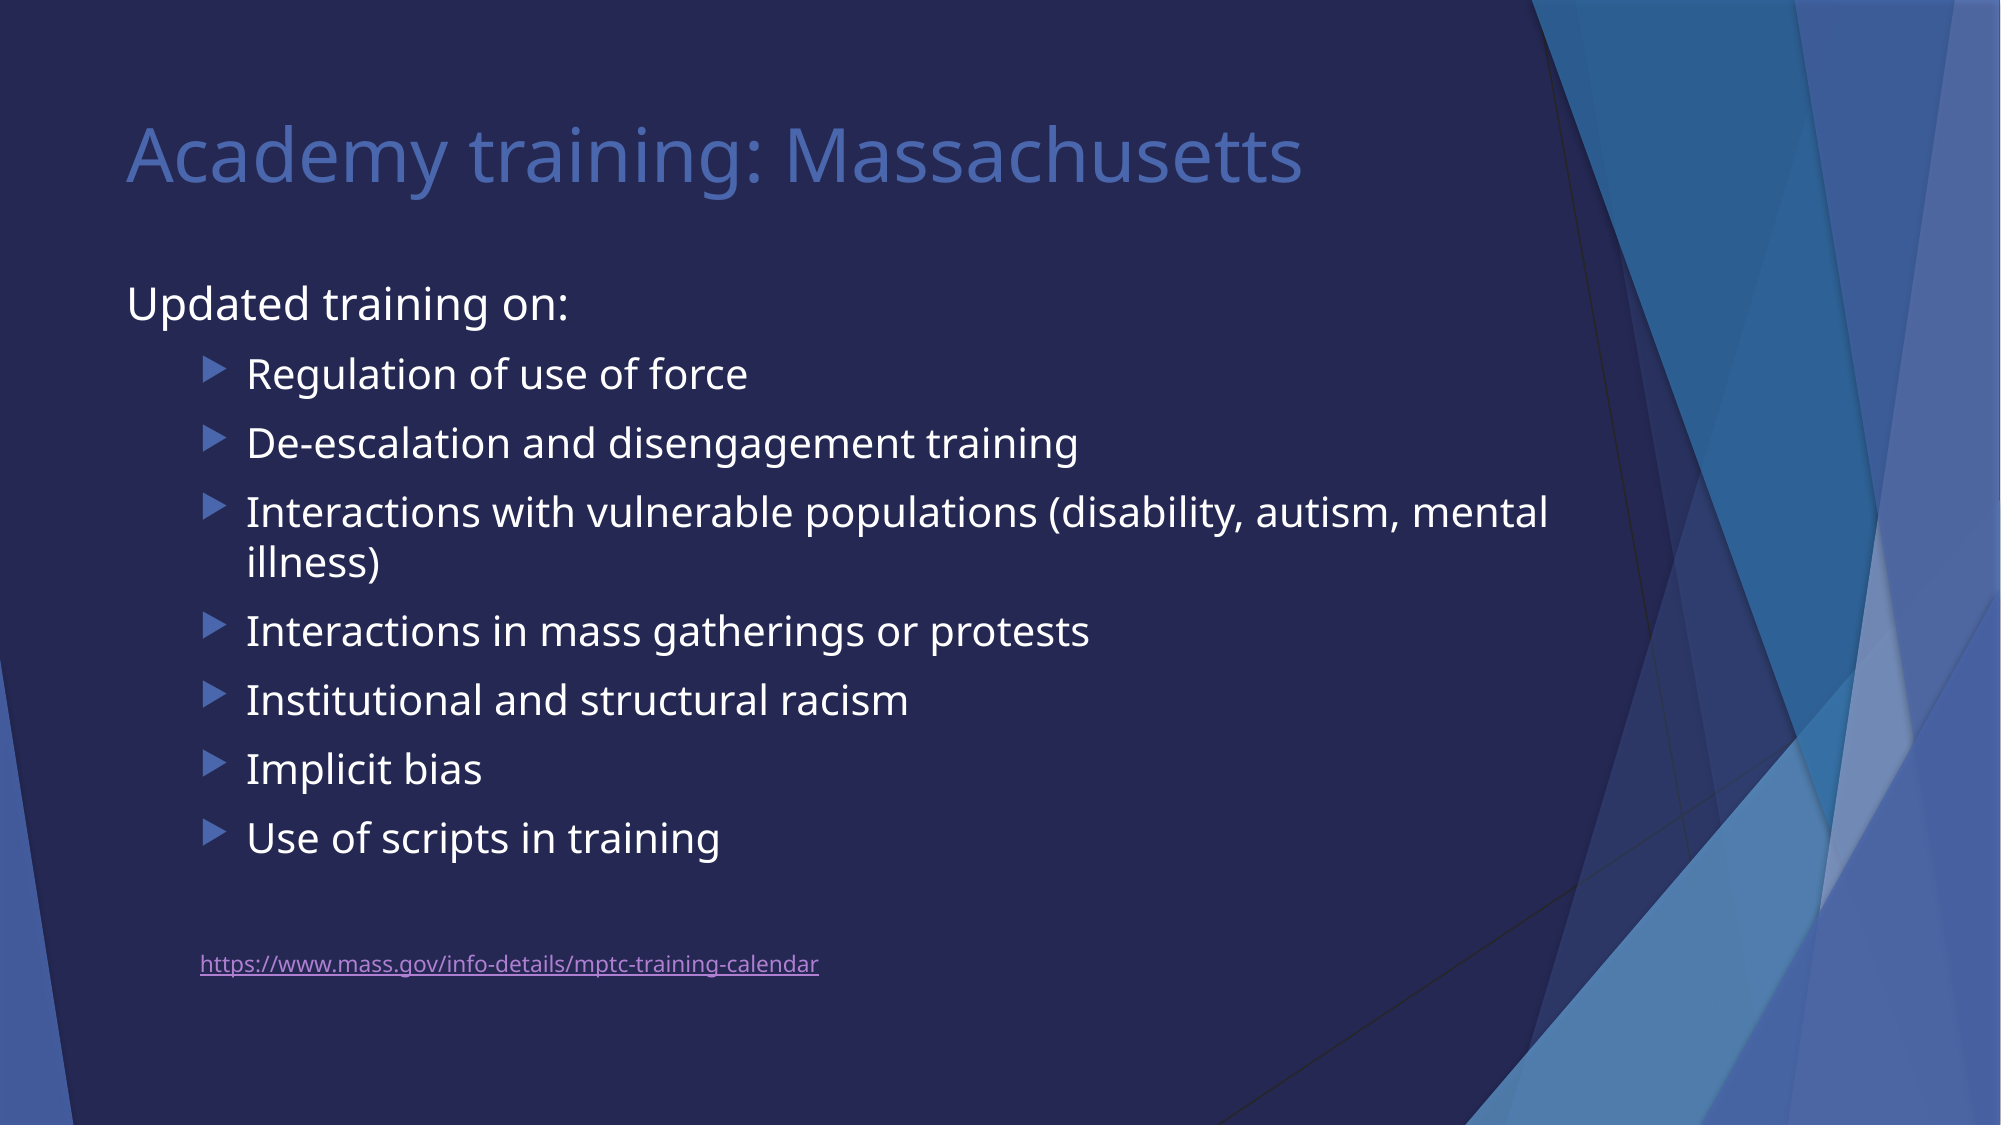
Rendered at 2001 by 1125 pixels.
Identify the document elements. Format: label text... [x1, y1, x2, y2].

title Academy training: Massachusetts [111, 99, 1522, 267]
list Updated training on: Regulation of use of force De-escalation and disengagement training Interactions with vulnerable populations (disability, autism, mental illness) Interactions in mass gatherings or protests Institutional and structural racism Implicit bias Use of scripts in training https://www.mass.gov/info-details/mptc-training-calendar [111, 267, 1579, 991]
